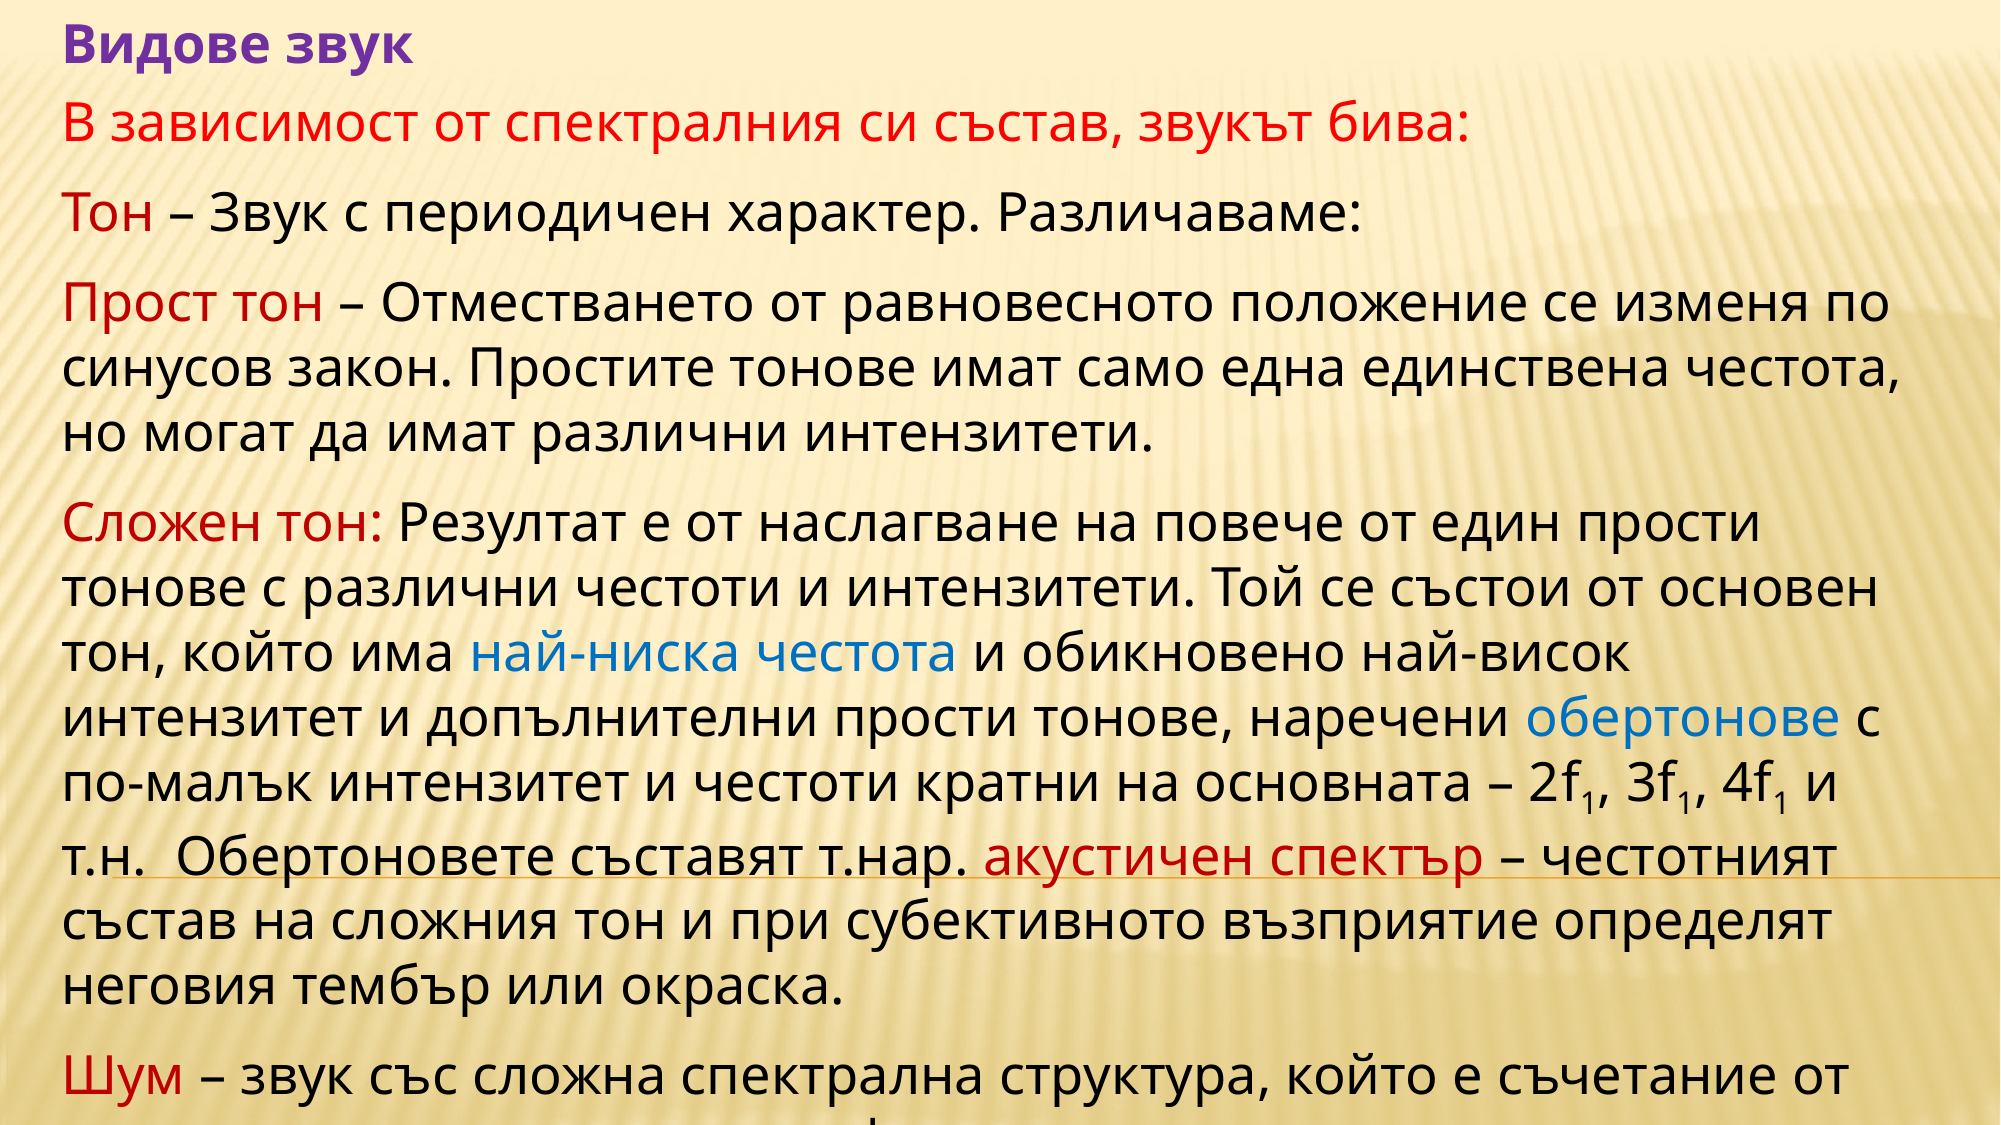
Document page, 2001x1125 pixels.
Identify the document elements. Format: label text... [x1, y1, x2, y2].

text_box Видове звук В зависимост от спектралния си състав, звукът бива: Тон – Звук с периодичен характер. Различаваме: Прост тон – Отместването от равновесното положение се изменя по синусов закон. Простите тонове имат само една единствена честота, но могат да имат различни интензитети. Сложен тон: Резултат е от наслагване на повече от един прости тонове с различни честоти и интензитети. Той се състои от основен тон, който има най-ниска честота и обикновено най-висок интензитет и допълнителни прости тонове, наречени обертонове с по-малък интензитет и честоти кратни на основната – 2f1, 3f1, 4f1 и т.н. Обертоновете съставят т.нар. акустичен спектър – честотният състав на сложния тон и при субективното възприятие определят неговия тембър или окраска. Шум – звук със сложна спектрална структура, който е съчетание от множество тонове, честоти и форми. [46, 2, 1950, 1125]
